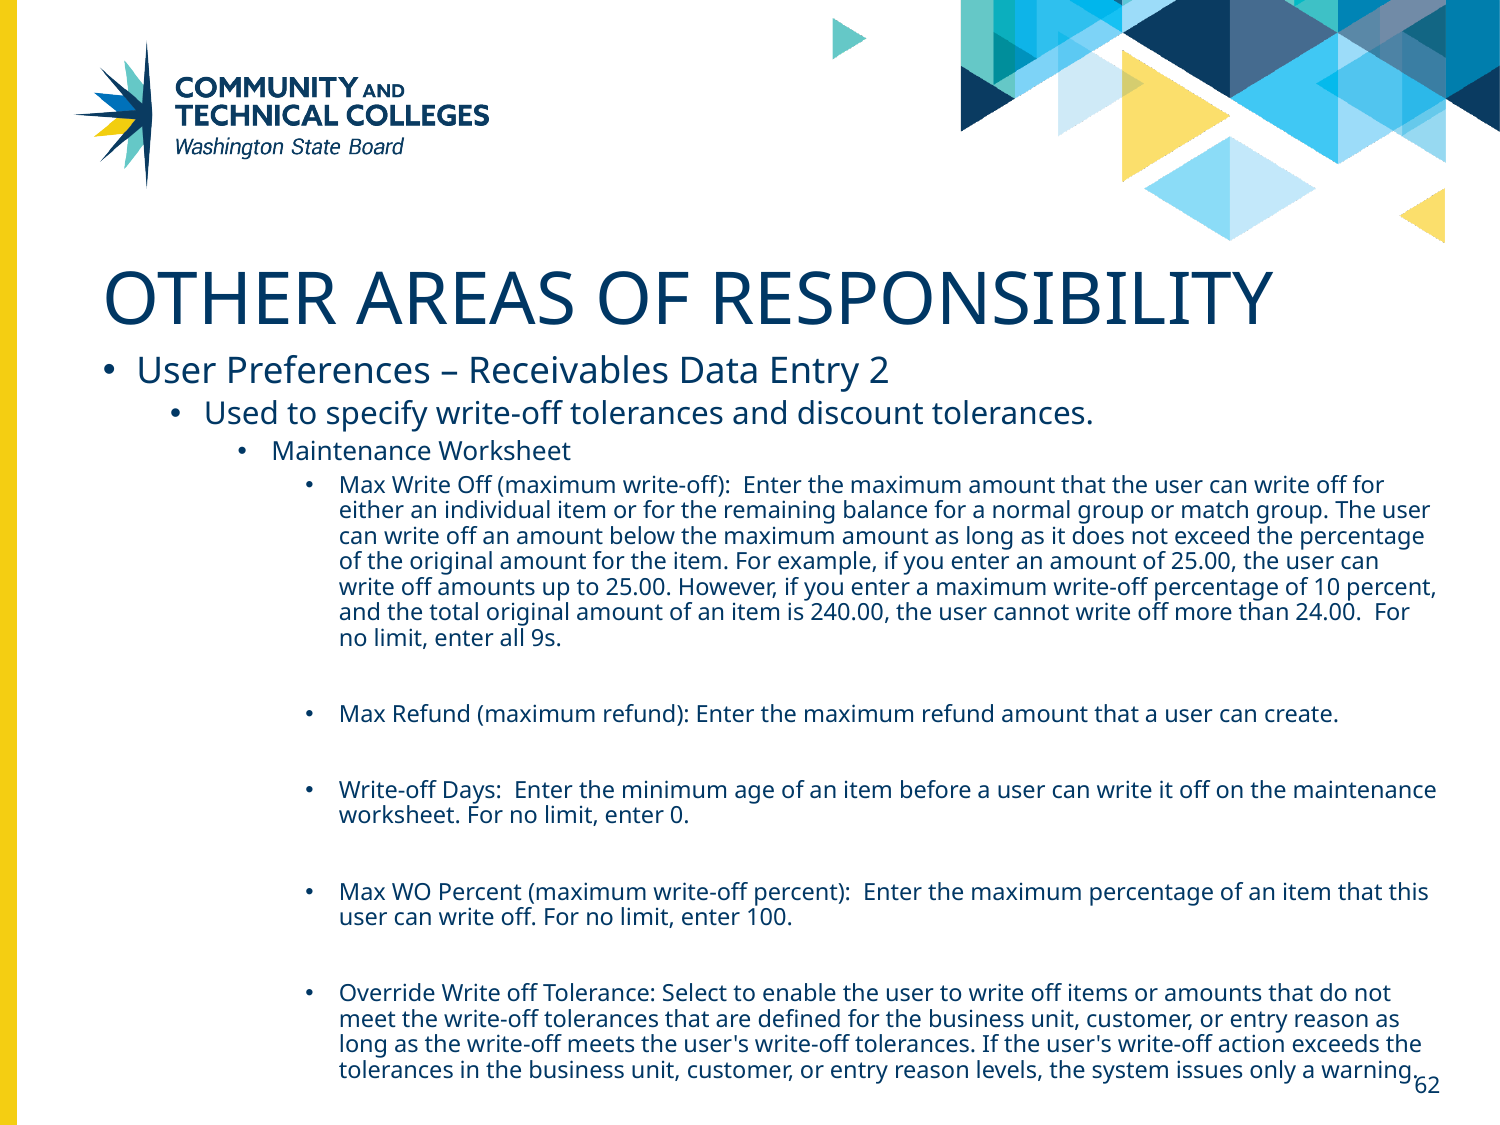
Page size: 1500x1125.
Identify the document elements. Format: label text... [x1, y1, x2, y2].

title Other Areas of Responsibility [88, 254, 1456, 344]
picture [832, 0, 1500, 243]
slide_number 62 [1378, 1063, 1456, 1103]
picture [17, 25, 557, 228]
list User Preferences – Receivables Data Entry 2 Used to specify write-off tolerances and discount tolerances. Maintenance Worksheet Max Write Off (maximum write-off): Enter the maximum amount that the user can write off for either an individual item or for the remaining balance for a normal group or match group. The user can write off an amount below the maximum amount as long as it does not exceed the percentage of the original amount for the item. For example, if you enter an amount of 25.00, the user can write off amounts up to 25.00. However, if you enter a maximum write-off percentage of 10 percent, and the total original amount of an item is 240.00, the user cannot write off more than 24.00. For no limit, enter all 9s. Max Refund (maximum refund): Enter the maximum refund amount that a user can create. Write-off Days: Enter the minimum age of an item before a user can write it off on the maintenance worksheet. For no limit, enter 0. Max WO Percent (maximum write-off percent): Enter the maximum percentage of an item that this user can write off. For no limit, enter 100. Override Write off Tolerance: Select to enable the user to write off items or amounts that do not meet the write-off tolerances that are defined for the business unit, customer, or entry reason as long as the write-off meets the user's write-off tolerances. If the user's write-off action exceeds the tolerances in the business unit, customer, or entry reason levels, the system issues only a warning. [88, 344, 1456, 1103]
